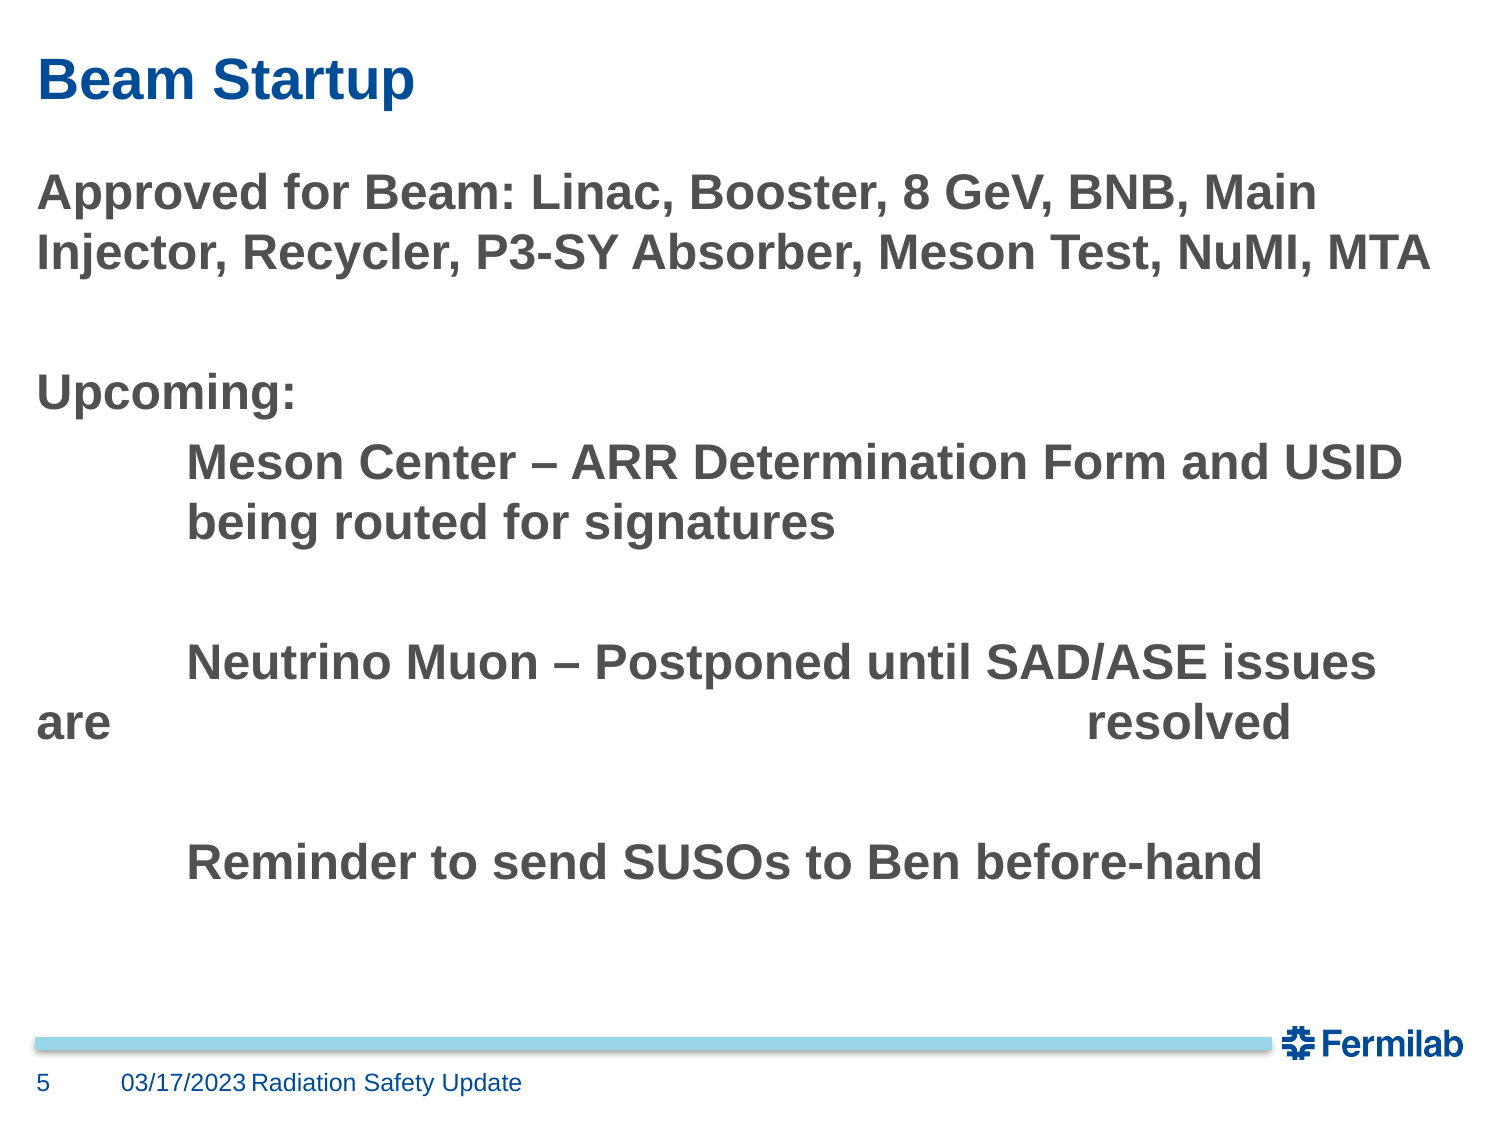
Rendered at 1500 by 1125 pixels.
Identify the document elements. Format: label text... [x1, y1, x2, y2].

slide_number 5 [36, 1066, 105, 1106]
footer Radiation Safety Update [252, 1066, 1279, 1107]
title Beam Startup [37, 41, 1463, 112]
list Approved for Beam: Linac, Booster, 8 GeV, BNB, Main Injector, Recycler, P3-SY Absorber, Meson Test, NuMI, MTA Upcoming: Meson Center – ARR Determination Form and USID being routed for signatures Neutrino Muon – Postponed until SAD/ASE issues are resolved Reminder to send SUSOs to Ben before-hand [36, 159, 1466, 990]
picture [1282, 1026, 1463, 1060]
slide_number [120, 1066, 252, 1107]
